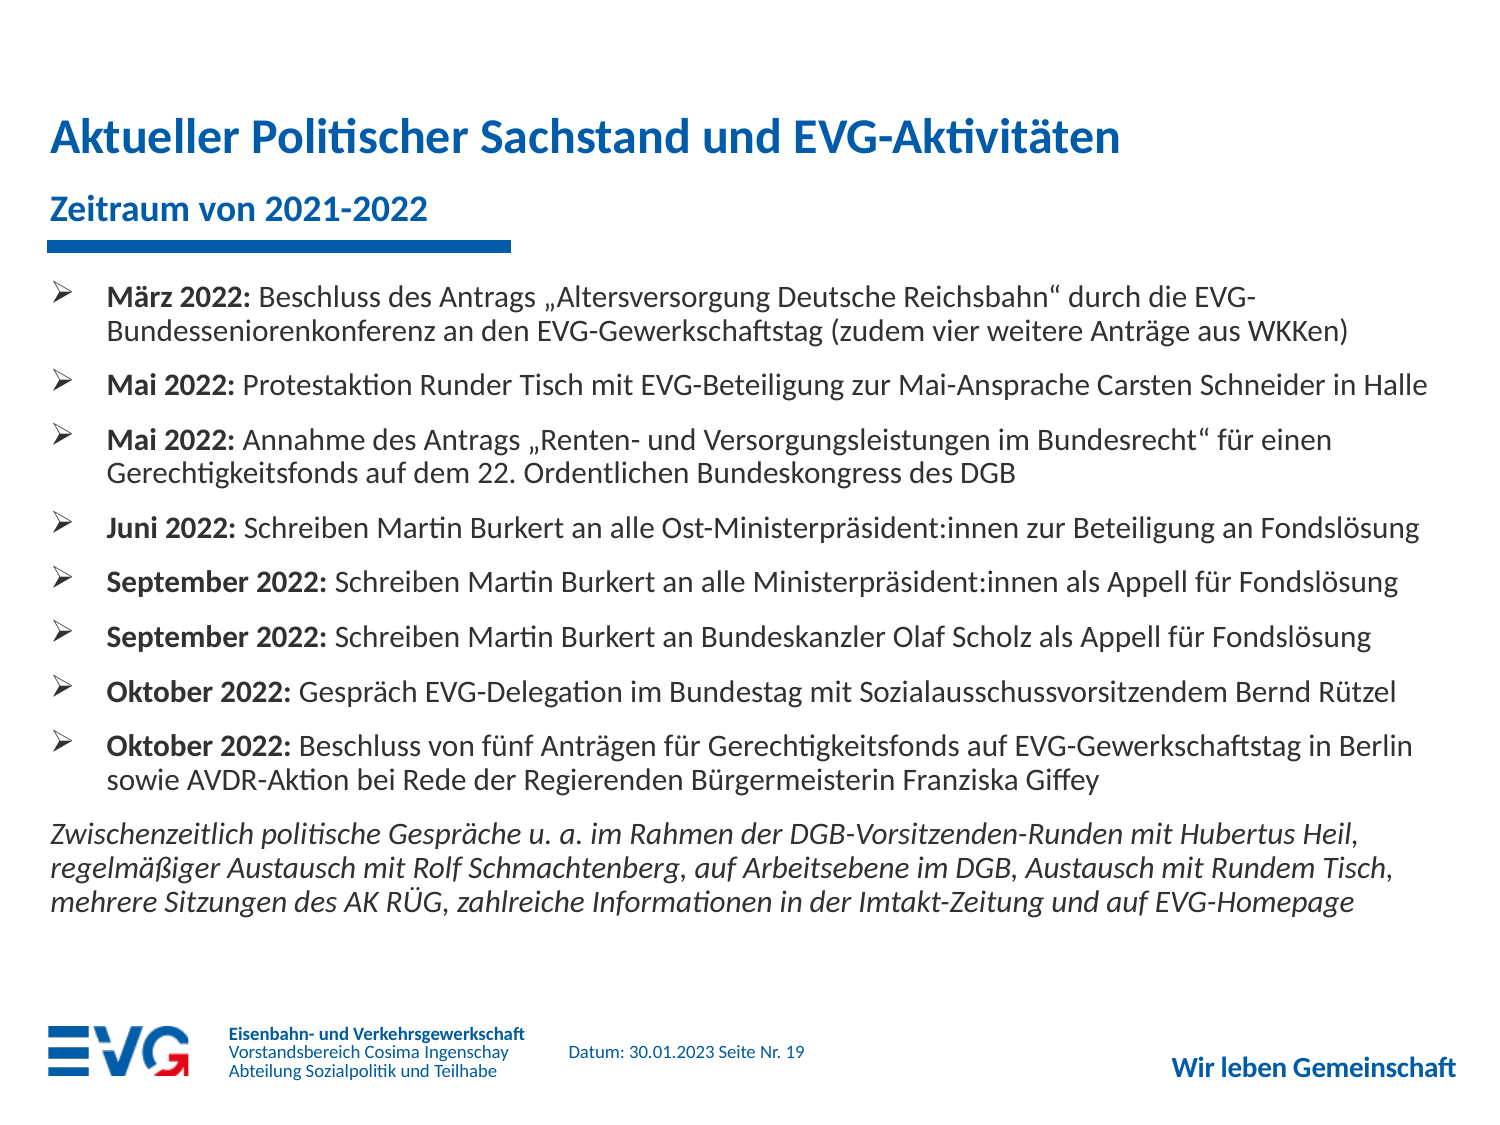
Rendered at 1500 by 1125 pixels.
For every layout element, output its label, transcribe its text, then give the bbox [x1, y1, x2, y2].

list März 2022: Beschluss des Antrags „Altersversorgung Deutsche Reichsbahn“ durch die EVG-Bundesseniorenkonferenz an den EVG-Gewerkschaftstag (zudem vier weitere Anträge aus WKKen) Mai 2022: Protestaktion Runder Tisch mit EVG-Beteiligung zur Mai-Ansprache Carsten Schneider in Halle Mai 2022: Annahme des Antrags „Renten- und Versorgungsleistungen im Bundesrecht“ für einen Gerechtigkeitsfonds auf dem 22. Ordentlichen Bundeskongress des DGB Juni 2022: Schreiben Martin Burkert an alle Ost-Ministerpräsident:innen zur Beteiligung an Fondslösung September 2022: Schreiben Martin Burkert an alle Ministerpräsident:innen als Appell für Fondslösung September 2022: Schreiben Martin Burkert an Bundeskanzler Olaf Scholz als Appell für Fondslösung Oktober 2022: Gespräch EVG-Delegation im Bundestag mit Sozialausschussvorsitzendem Bernd Rützel Oktober 2022: Beschluss von fünf Anträgen für Gerechtigkeitsfonds auf EVG-Gewerkschaftstag in Berlin sowie AVDR-Aktion bei Rede der Regierenden Bürgermeisterin Franziska Giffey Zwischenzeitlich politische Gespräche u. a. im Rahmen der DGB-Vorsitzenden-Runden mit Hubertus Heil, regelmäßiger Austausch mit Rolf Schmachtenberg, auf Arbeitsebene im DGB, Austausch mit Rundem Tisch, mehrere Sitzungen des AK RÜG, zahlreiche Informationen in der Imtakt-Zeitung und auf EVG-Homepage [35, 273, 1465, 947]
title Aktueller Politischer Sachstand und EVG-Aktivitäten [35, 94, 1465, 165]
list Zeitraum von 2021-2022 [35, 165, 1465, 238]
